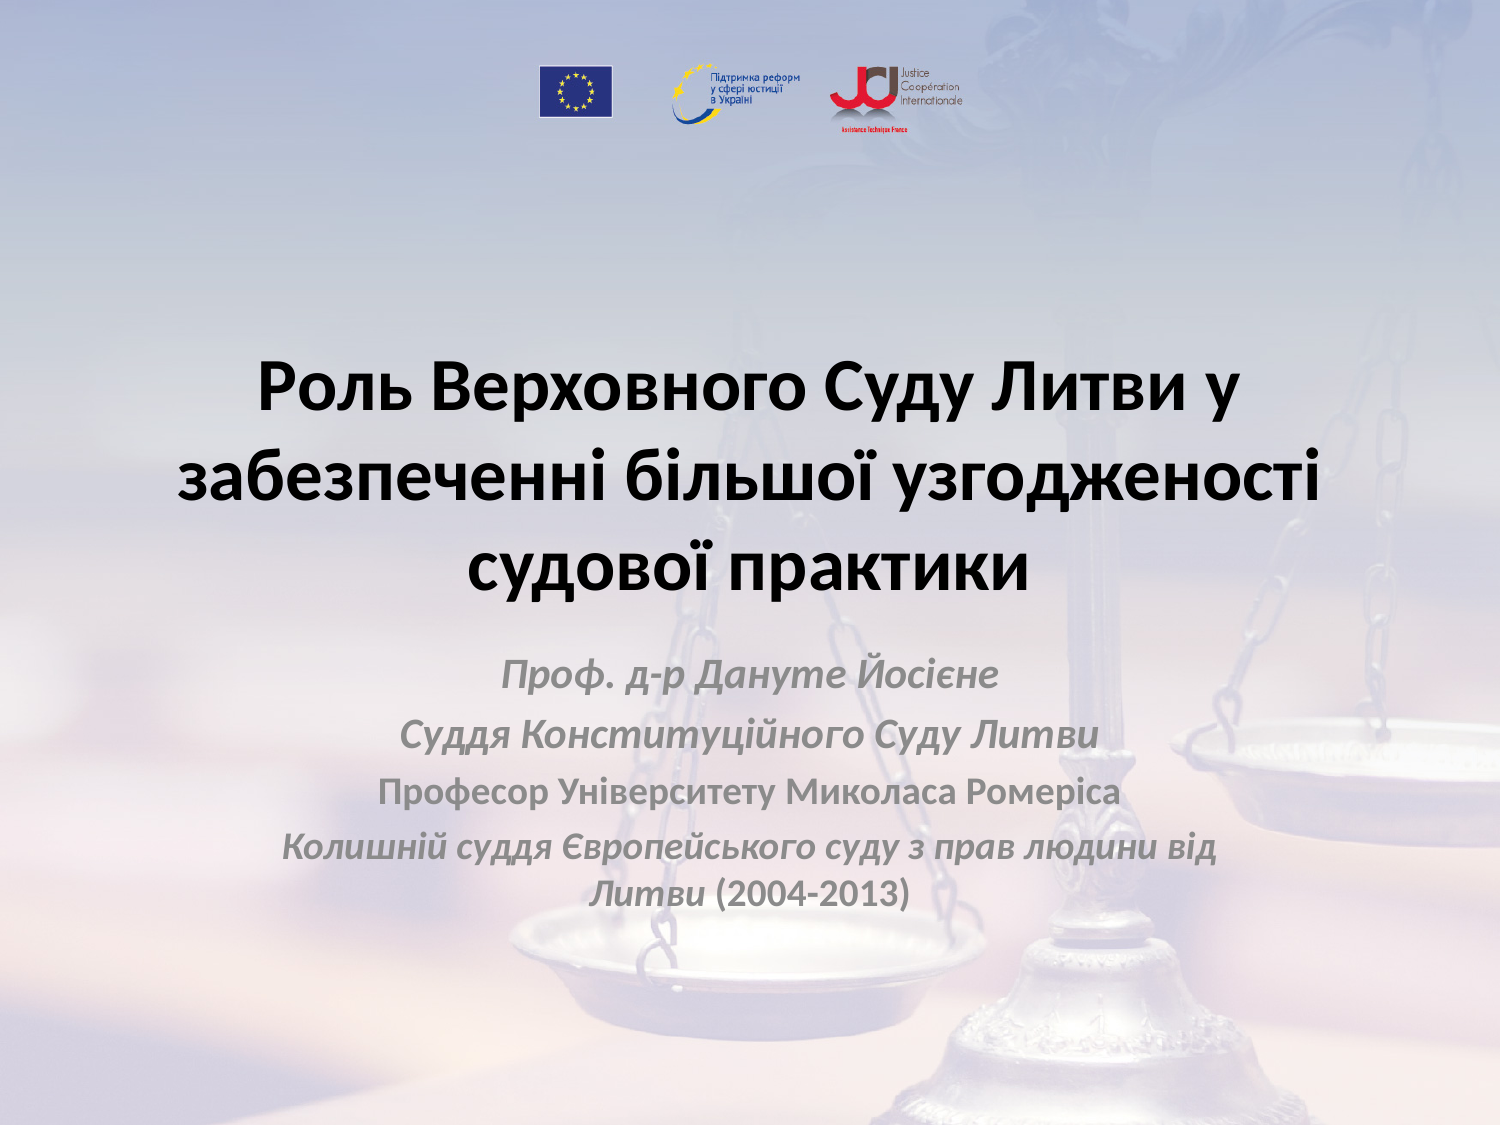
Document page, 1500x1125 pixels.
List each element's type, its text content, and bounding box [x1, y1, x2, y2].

title Роль Верховного Суду Литви у забезпеченні більшої узгодженості судової практики [112, 349, 1388, 591]
subtitle Проф. д-р Дануте Йосієне Суддя Конституційного Суду Литви Професор Університету Миколаса Ромеріса Колишній суддя Європейського суду з прав людини від Литви (2004-2013) [225, 637, 1275, 925]
picture [0, 0, 1500, 1125]
